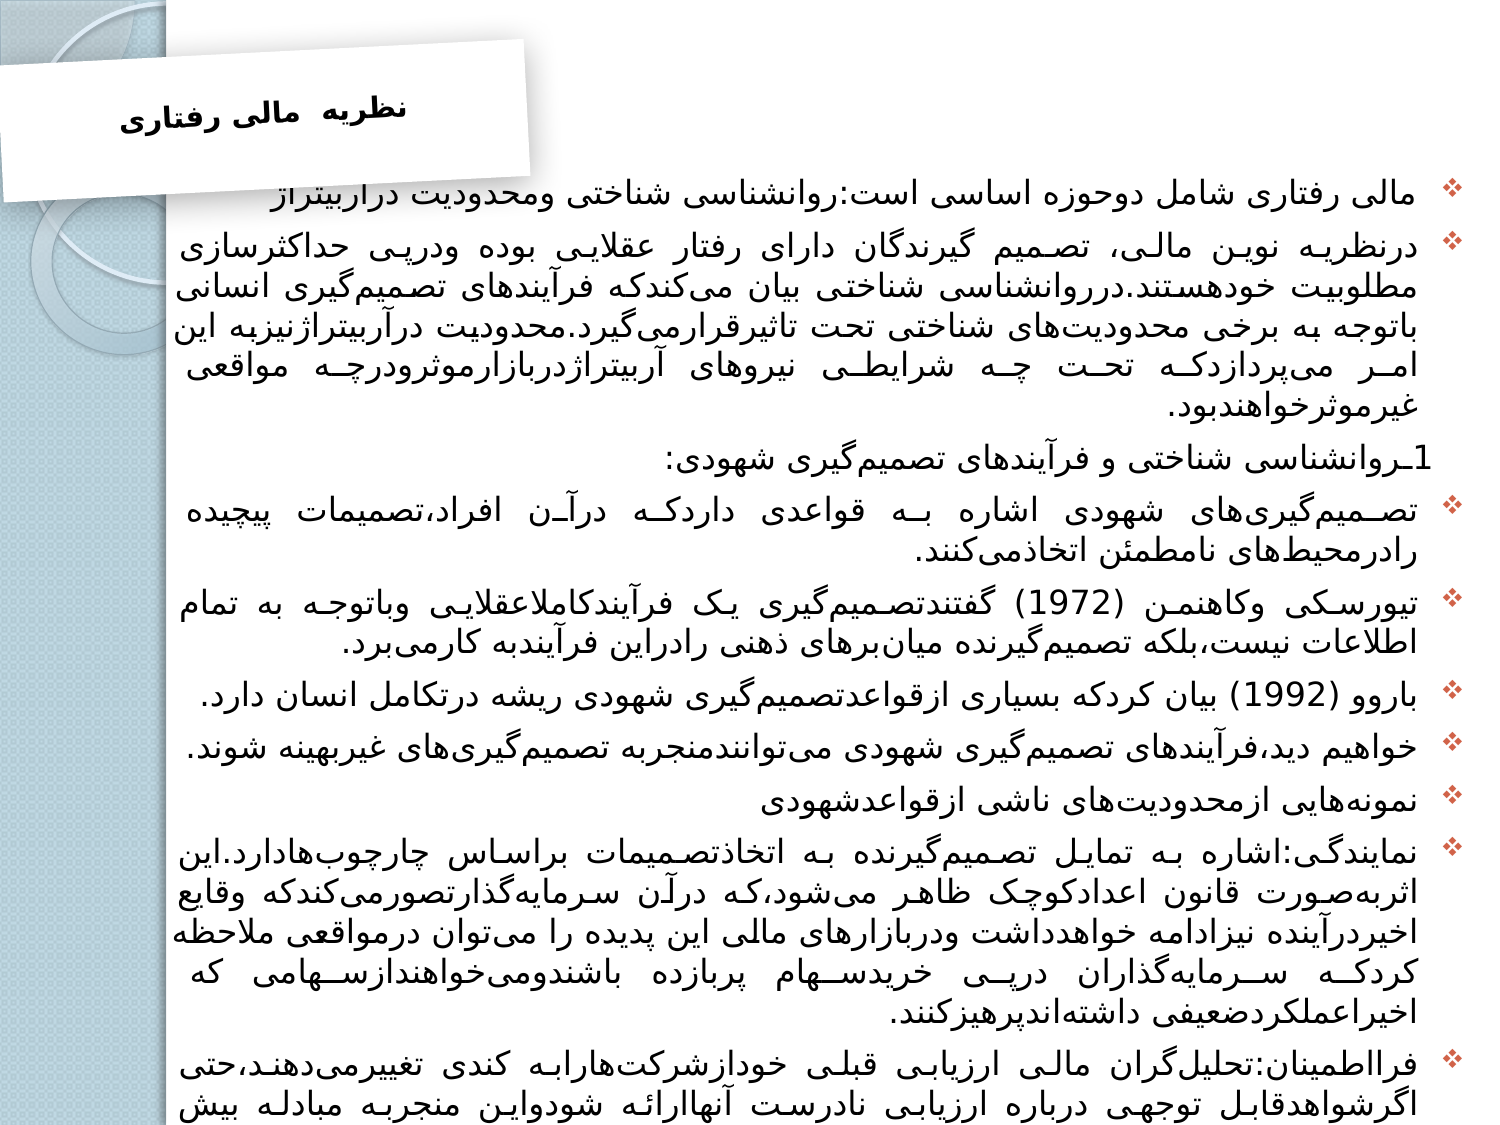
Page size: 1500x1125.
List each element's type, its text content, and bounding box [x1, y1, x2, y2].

list مالی رفتاری شامل دوحوزه اساسی است:روانشناسی شناختی ومحدودیت درآربیتراژ درنظریه نوین مالی، تصمیم گیرندگان دارای رفتار عقلایی بوده ودرپی حداکثرسازی مطلوبیت خودهستند.درروانشناسی شناختی بیان می‌کندکه فرآیندهای تصمیم‌گیری انسانی باتوجه به برخی محدودیت‌های شناختی تحت تاثیرقرارمی‌گیرد.محدودیت درآربیتراژنیزبه این امر می‌پردازدکه تحت چه شرایطی نیروهای آربیتراژدربازارموثرودرچه مواقعی غیرموثرخواهندبود. 1ـروانشناسی شناختی و فرآیندهای تصمیم‌گیری شهودی: تصمیم‌گیری‌های شهودی اشاره به قواعدی داردکه درآن افراد،تصمیمات پیچیده رادرمحیط‌های نامطمئن اتخاذمی‌کنند. تیورسکی وکاهنمن (1972) گفتندتصمیم‌گیری یک فرآیندکاملاعقلایی وباتوجه به تمام اطلاعات نیست،بلکه تصمیم‌گیرنده میان‌برهای ذهنی رادراین فرآیندبه کارمی‌برد. باروو (1992) بیان کردکه بسیاری ازقواعدتصمیم‌گیری شهودی ریشه درتکامل انسان دارد. خواهیم دید،فرآیندهای تصمیم‌گیری شهودی می‌توانندمنجربه تصمیم‌گیری‌های غیربهینه شوند. نمونه‌‌هایی ازمحدودیت‌های ناشی ازقواعدشهودی نمایندگی:اشاره به تمایل تصمیم‌گیرنده به اتخاذتصمیمات براساس چارچوب‌هادارد.این اثربه‌صورت قانون اعدادکوچک ظاهر می‌شود،که درآن سرمایه‌گذارتصورمی‌کندکه وقایع اخیردرآینده نیزادامه خواهدداشت ودربازارهای مالی این پدیده را می‌توان درمواقعی ملاحظه کردکه سرمایه‌گذاران درپی خریدسهام پربازده باشندومی‌خواهندازسهامی که اخیراعملکردضعیفی داشته‌اندپرهیزکنند. فرااطمینان:تحلیل‌گران مالی ارزیابی قبلی خودازشرکت‌هارابه کندی تغییرمی‌دهند،حتی اگرشواهدقابل توجهی درباره ارزیابی نادرست آنهاارائه شودواین منجربه مبادله بیش ازحدمی‌شود. واکنش کند:منجربه واکنش کندبه تغییرات روندی می‌شودوسرمایه‌گذارانتظارداردکه یک سهم دریک دامنه تعریف‌شده‌ای مبادله خواهدشدویاعایدات شرکت ازروندتاریخی برخوردارخواهدبود. [156, 164, 1494, 1086]
text_box نظریه مالی رفتاری [0, 36, 533, 205]
